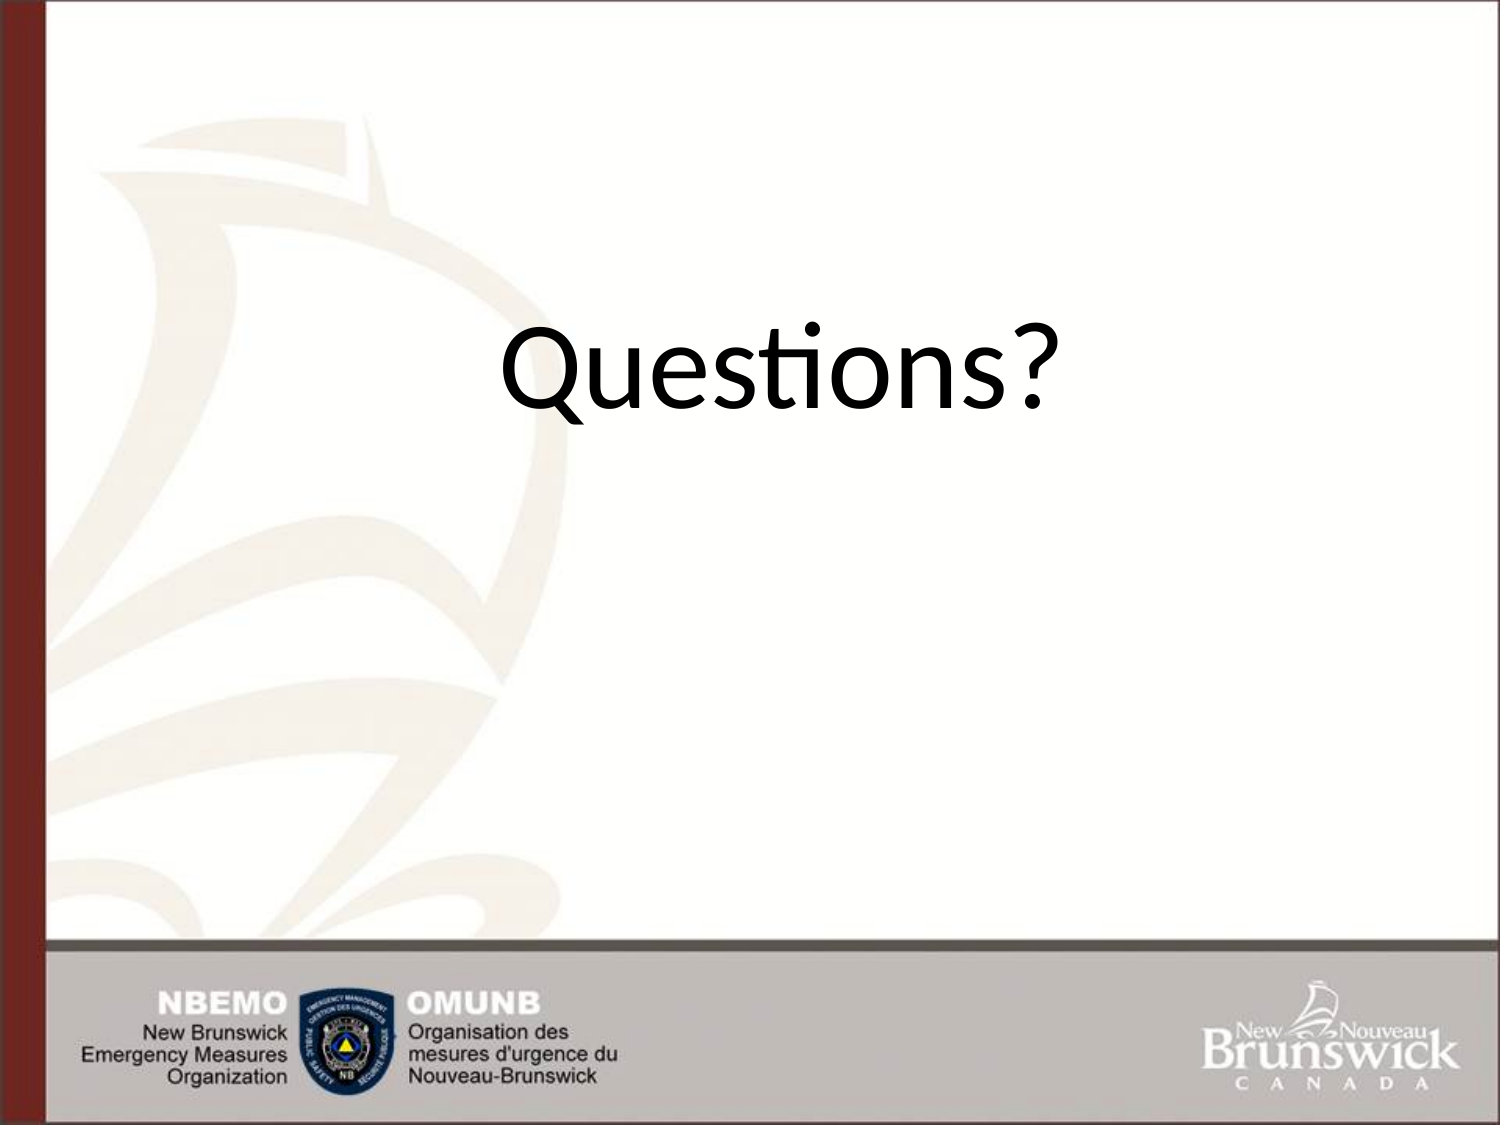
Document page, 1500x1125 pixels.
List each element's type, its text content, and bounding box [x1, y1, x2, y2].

picture [0, 0, 1500, 1125]
text_box Questions? [483, 275, 1082, 441]
